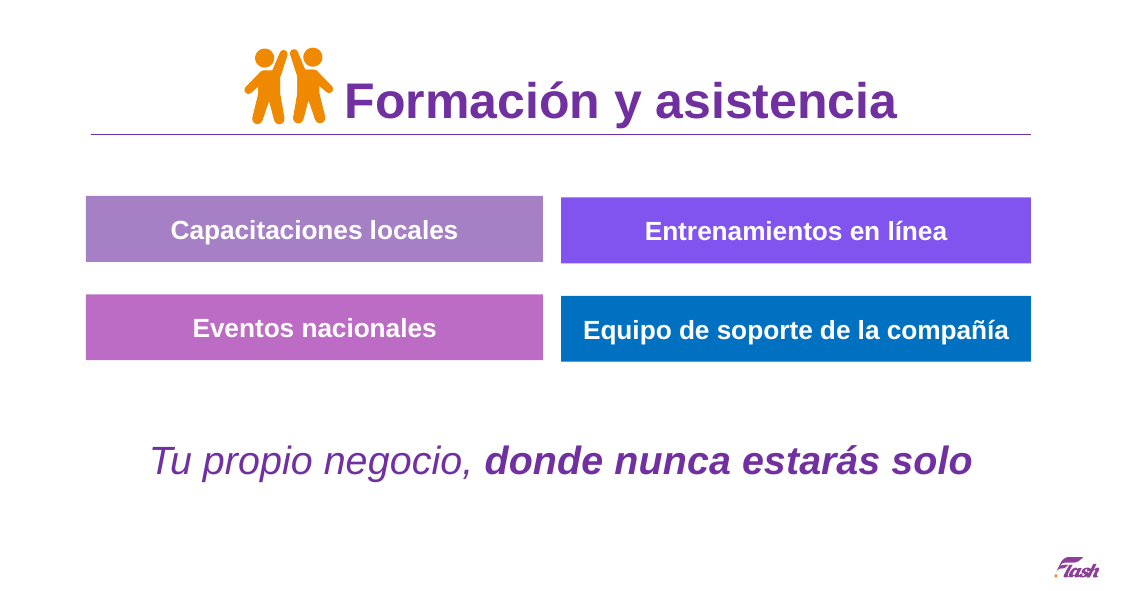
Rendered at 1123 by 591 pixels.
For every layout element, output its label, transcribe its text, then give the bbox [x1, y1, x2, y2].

picture [230, 35, 343, 134]
text_box Capacitaciones locales [85, 195, 544, 263]
text_box Tu propio negocio, donde nunca estarás solo [36, 427, 1086, 522]
text_box Equipo de soporte de la compañía [560, 295, 1032, 363]
picture [1054, 556, 1100, 580]
text_box Eventos nacionales [85, 293, 544, 361]
text_box Formación y asistencia [156, 61, 1087, 152]
picture [230, 135, 343, 139]
text_box Entrenamientos en línea [560, 196, 1032, 264]
